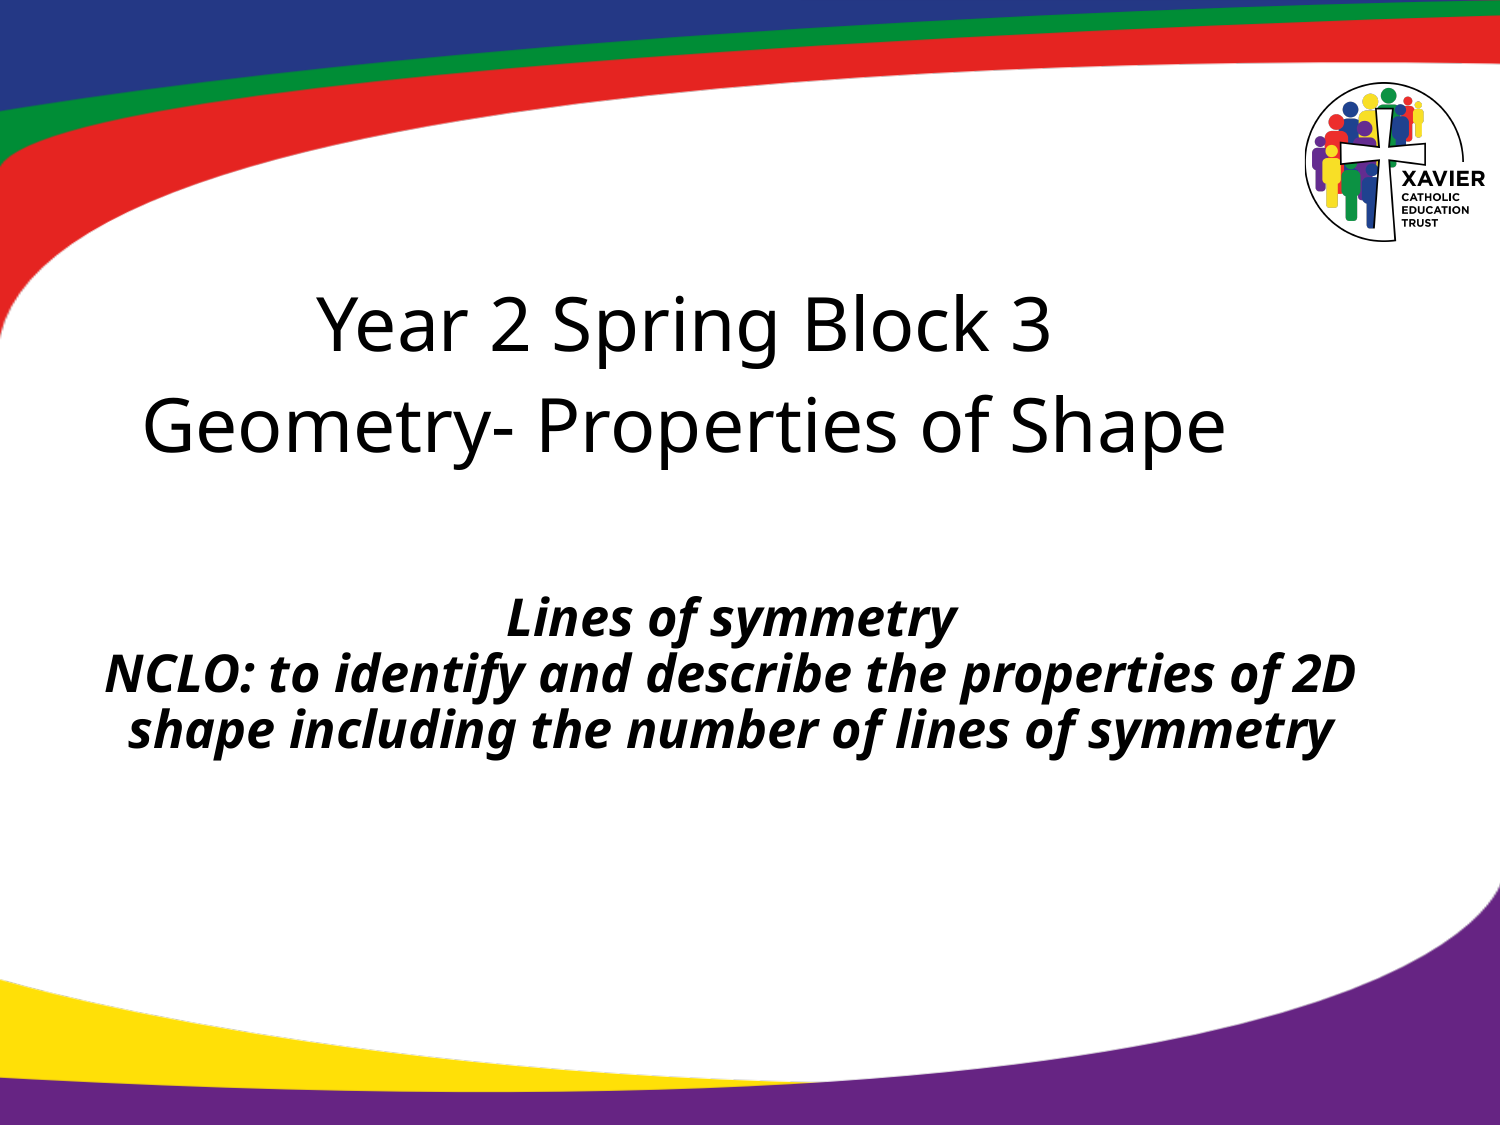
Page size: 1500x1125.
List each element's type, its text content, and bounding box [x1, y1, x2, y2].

title Lines of symmetry NCLO: to identify and describe the properties of 2D shape including the number of lines of symmetry [64, 562, 1399, 878]
list Year 2 Spring Block 3 Geometry- Properties of Shape [123, 278, 1247, 673]
